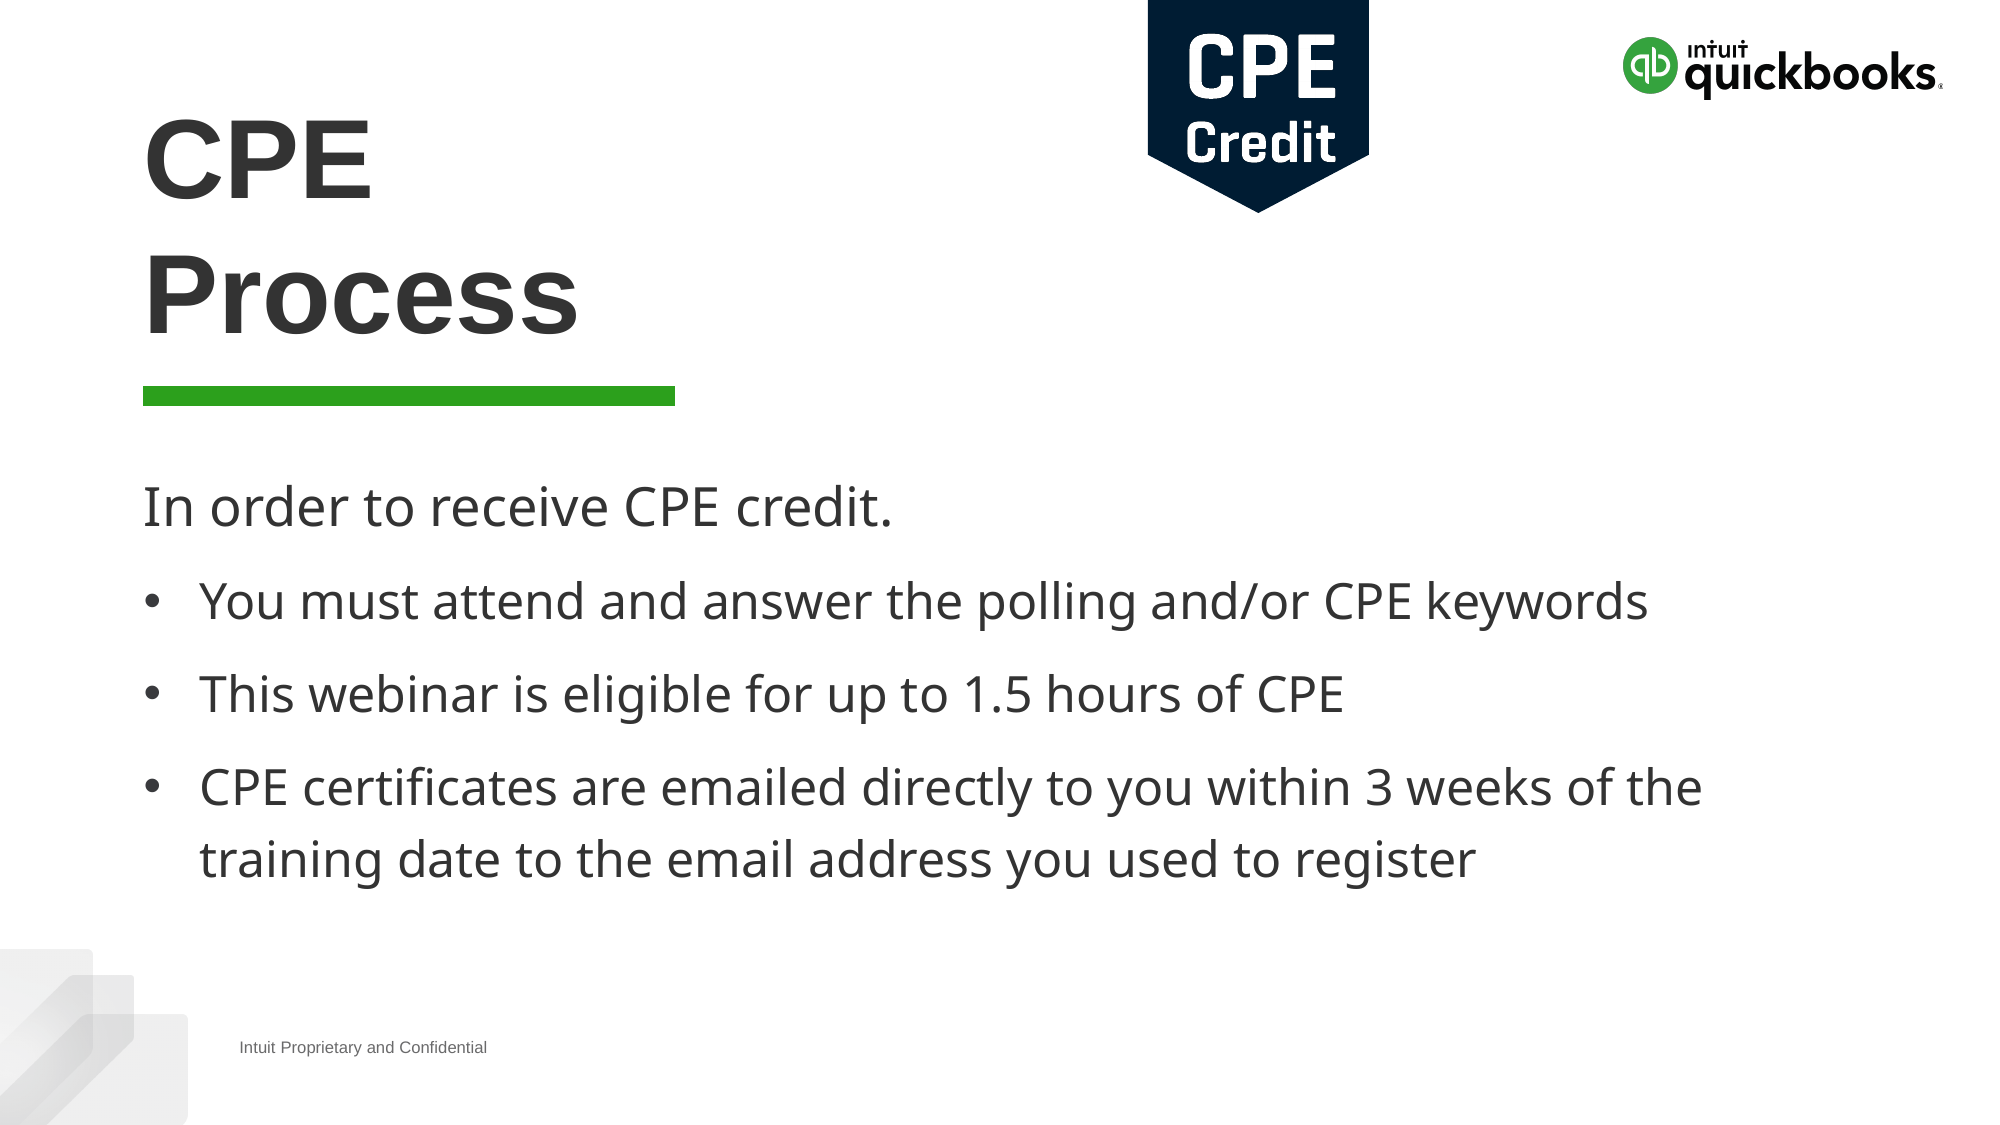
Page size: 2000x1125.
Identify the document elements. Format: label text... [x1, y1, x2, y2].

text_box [1125, 0, 1391, 214]
title CPE Process [143, 16, 1166, 356]
list In order to receive CPE credit. You must attend and answer the polling and/or CPE keywords This webinar is eligible for up to 1.5 hours of CPE CPE certificates are emailed directly to you within 3 weeks of the training date to the email address you used to register [143, 458, 1894, 1019]
picture [0, 949, 285, 1125]
picture [1623, 37, 1943, 100]
